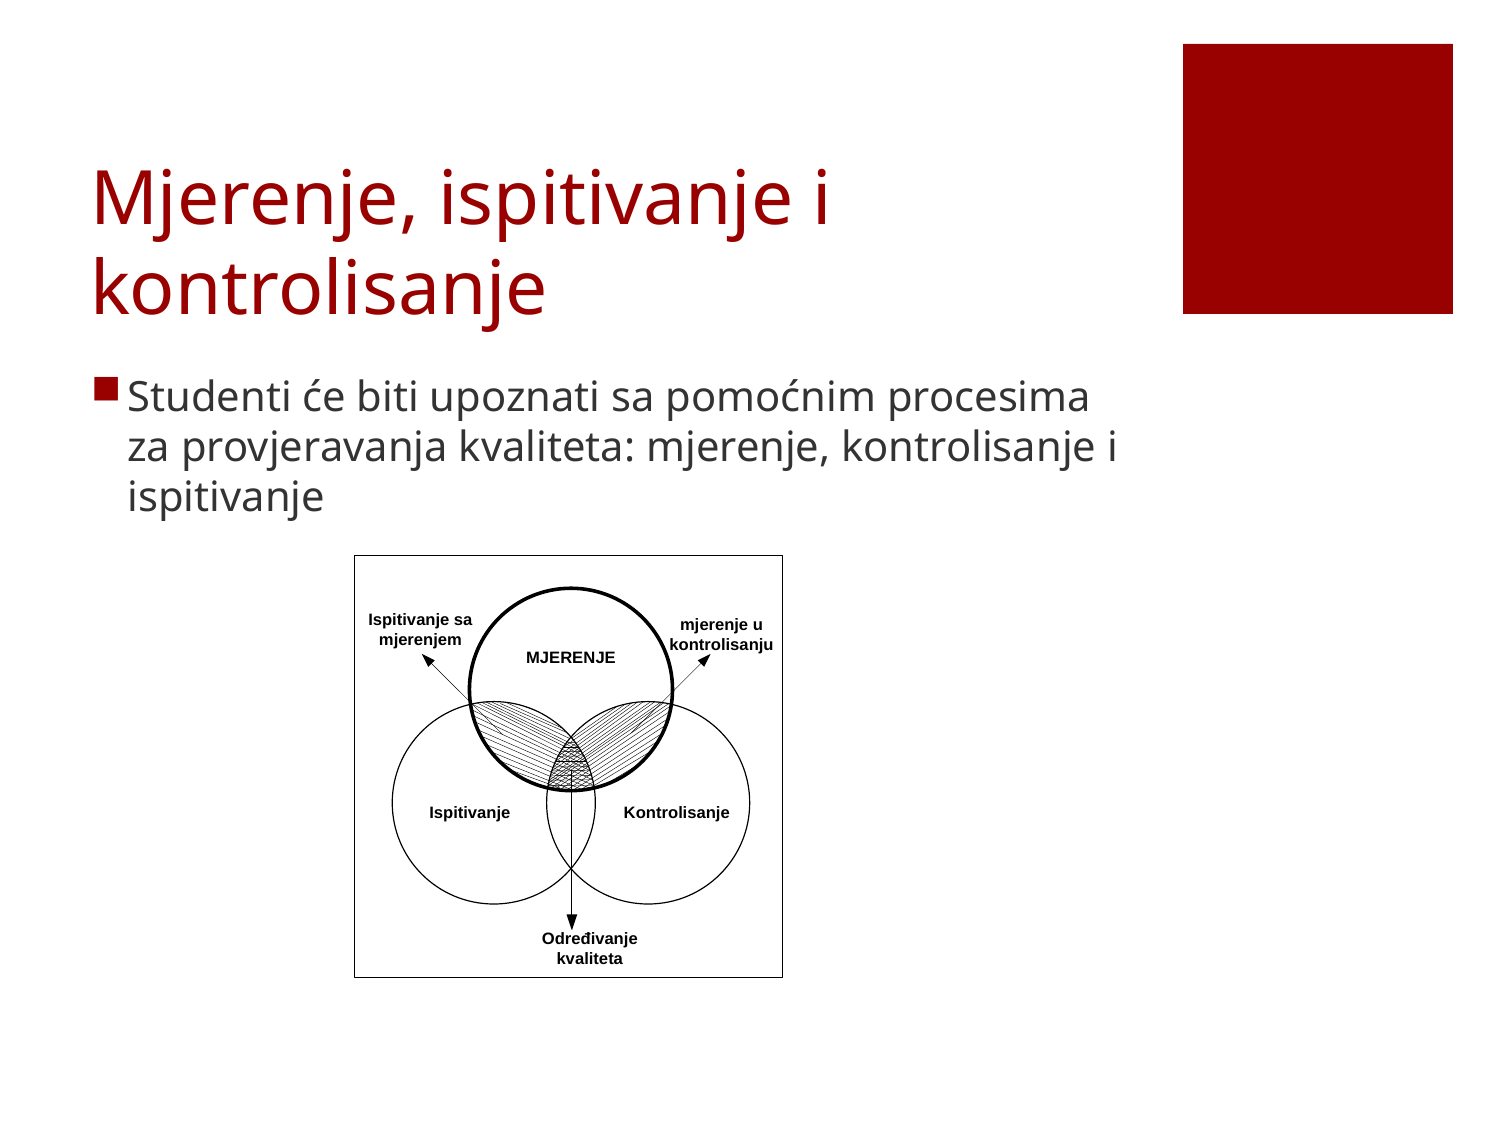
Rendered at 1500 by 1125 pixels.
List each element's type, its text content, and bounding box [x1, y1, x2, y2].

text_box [350, 552, 791, 981]
list Studenti će biti upoznati sa pomoćnim procesima za provjeravanja kvaliteta: mjerenje, kontrolisanje i ispitivanje [75, 362, 1143, 1005]
title Mjerenje, ispitivanje i kontrolisanje [75, 149, 1143, 338]
